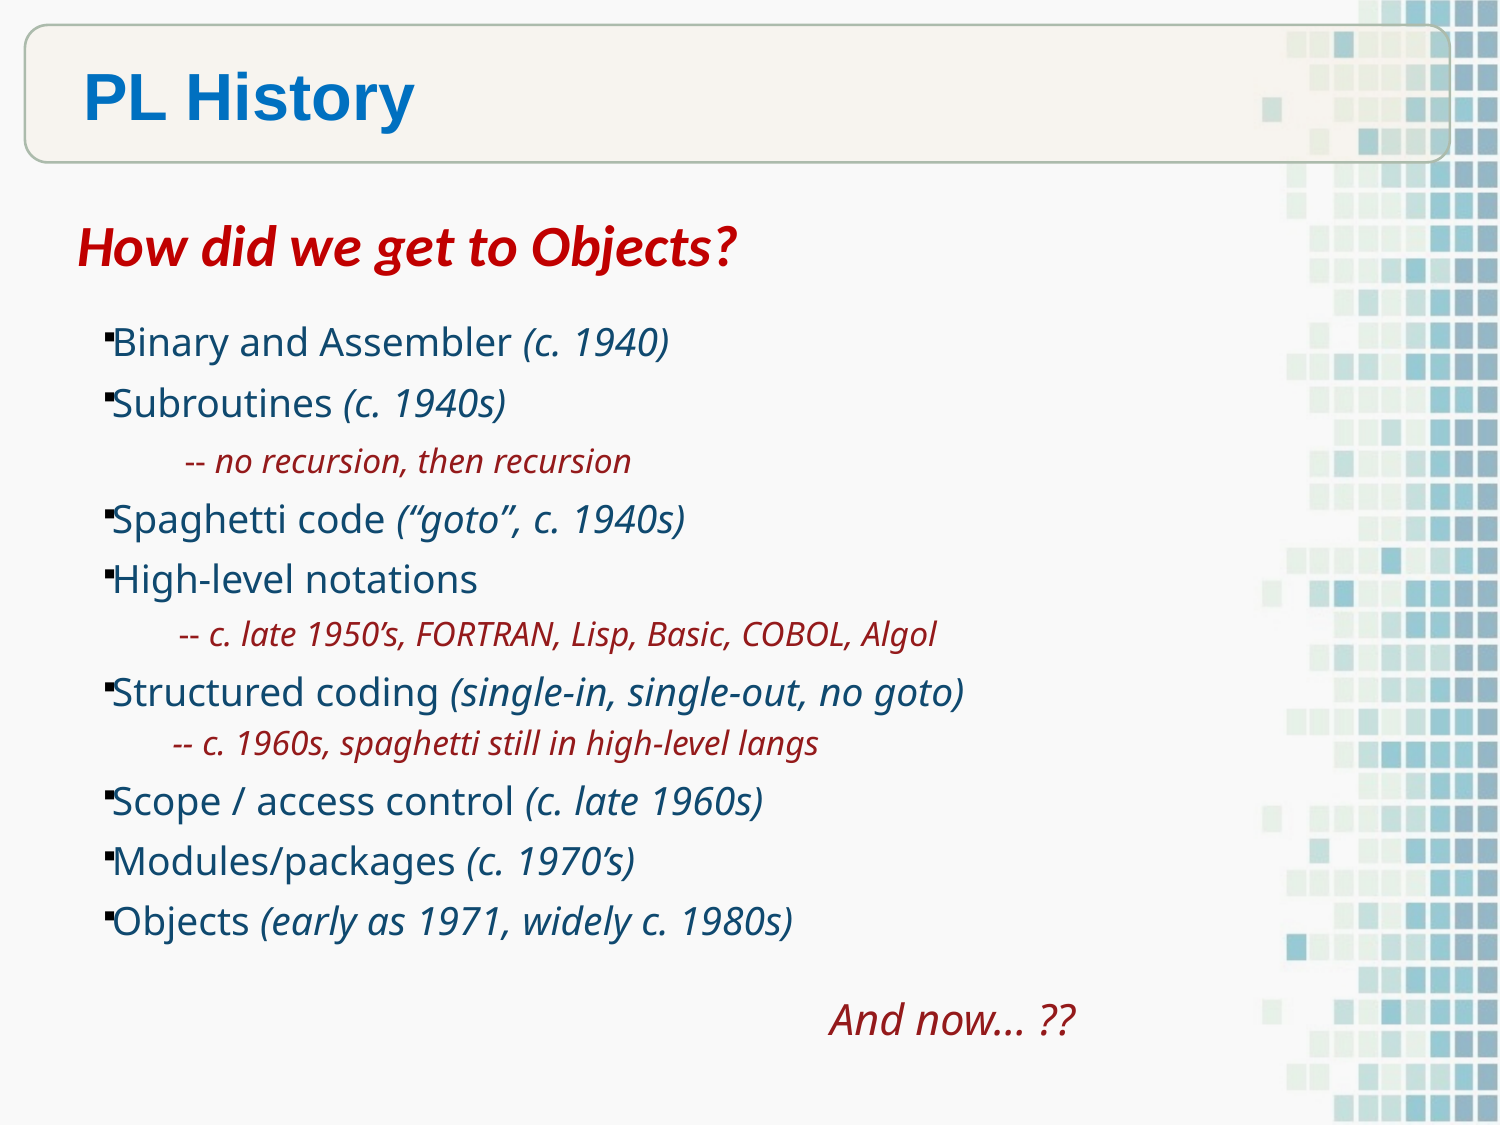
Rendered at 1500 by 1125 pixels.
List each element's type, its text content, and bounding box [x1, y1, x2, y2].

text_box [24, 24, 1450, 163]
text_box PL History [50, 43, 1424, 144]
picture [0, 0, 1500, 1125]
text_box How did we get to Objects? [62, 173, 1425, 300]
list Binary and Assembler (c. 1940) Subroutines (c. 1940s) -- no recursion, then recursion Spaghetti code (“goto”, c. 1940s) High-level notations -- c. late 1950’s, FORTRAN, Lisp, Basic, COBOL, Algol Structured coding (single-in, single-out, no goto) -- c. 1960s, spaghetti still in high-level langs Scope / access control (c. late 1960s) Modules/packages (c. 1970’s) Objects (early as 1971, widely c. 1980s) And now… ?? [87, 299, 1450, 1053]
